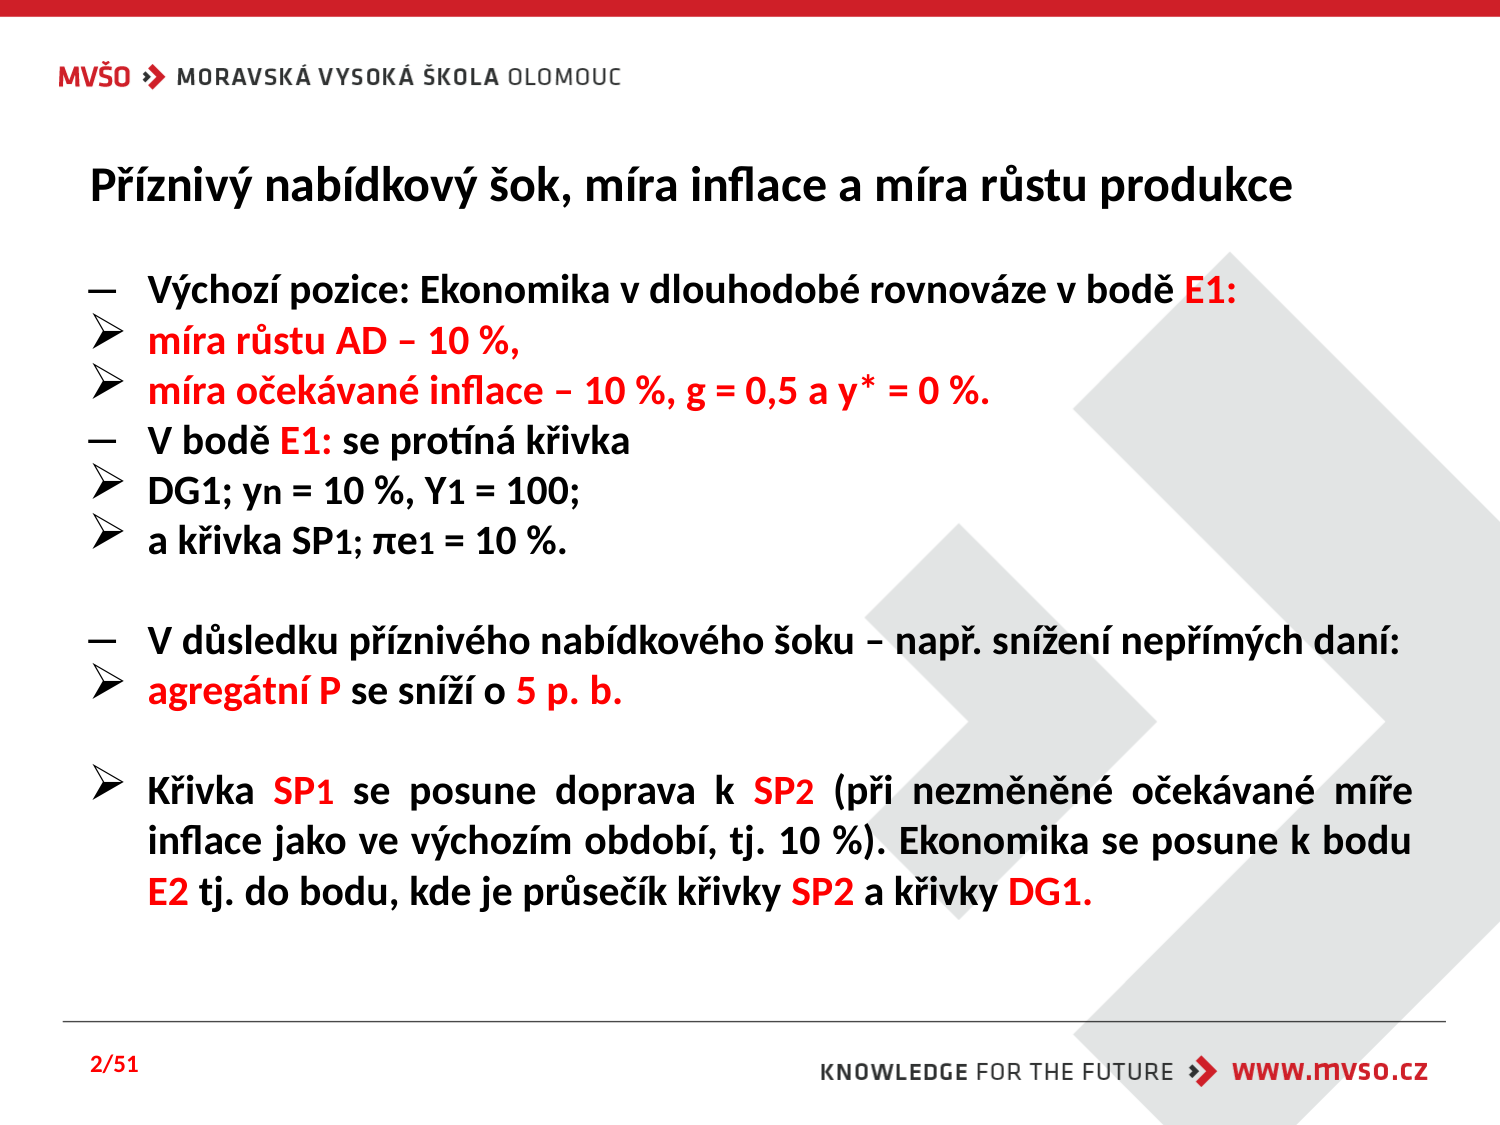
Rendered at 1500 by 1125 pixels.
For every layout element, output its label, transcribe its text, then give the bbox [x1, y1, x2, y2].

list [0, 265, 1480, 1105]
text_box Výchozí pozice: Ekonomika v dlouhodobé rovnováze v bodě E1: míra růstu AD – 10 %, míra očekávané inflace – 10 %, g = 0,5 a y* = 0 %. V bodě E1: se protíná křivka DG1; yn = 10 %, Y1 = 100; a křivka SP1; πe1 = 10 %. V důsledku příznivého nabídkového šoku – např. snížení nepřímých daní: agregátní P se sníží o 5 p. b. Křivka SP1 se posune doprava k SP2 (při nezměněné očekávané míře inflace jako ve výchozím období, tj. 10 %). Ekonomika se posune k bodu E2 tj. do bodu, kde je průsečík křivky SP2 a křivky DG1. [43, 254, 1429, 1041]
text_box 2/51 [74, 1041, 213, 1085]
title Příznivý nabídkový šok, míra inflace a míra růstu produkce [75, 117, 1460, 247]
picture [0, 0, 1500, 1125]
